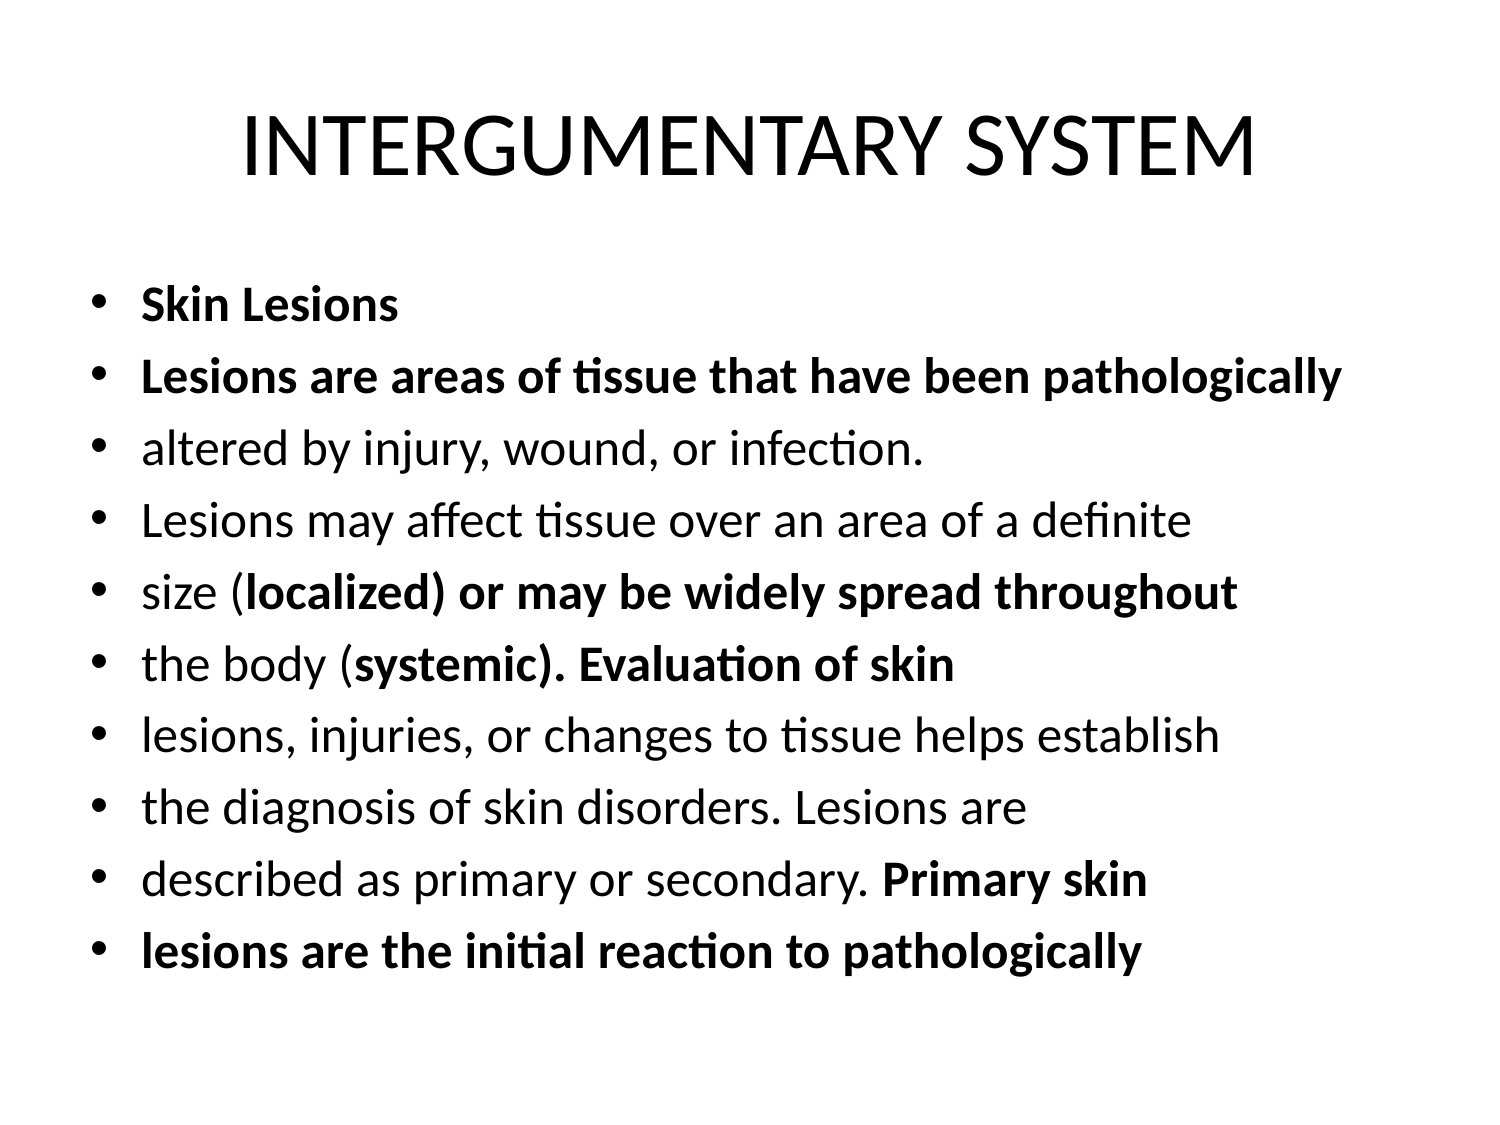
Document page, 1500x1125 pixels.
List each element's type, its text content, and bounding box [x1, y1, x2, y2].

list Skin Lesions Lesions are areas of tissue that have been pathologically altered by injury, wound, or infection. Lesions may affect tissue over an area of a definite size (localized) or may be widely spread throughout the body (systemic). Evaluation of skin lesions, injuries, or changes to tissue helps establish the diagnosis of skin disorders. Lesions are described as primary or secondary. Primary skin lesions are the initial reaction to pathologically [75, 262, 1425, 1005]
title INTERGUMENTARY SYSTEM [75, 45, 1425, 233]
